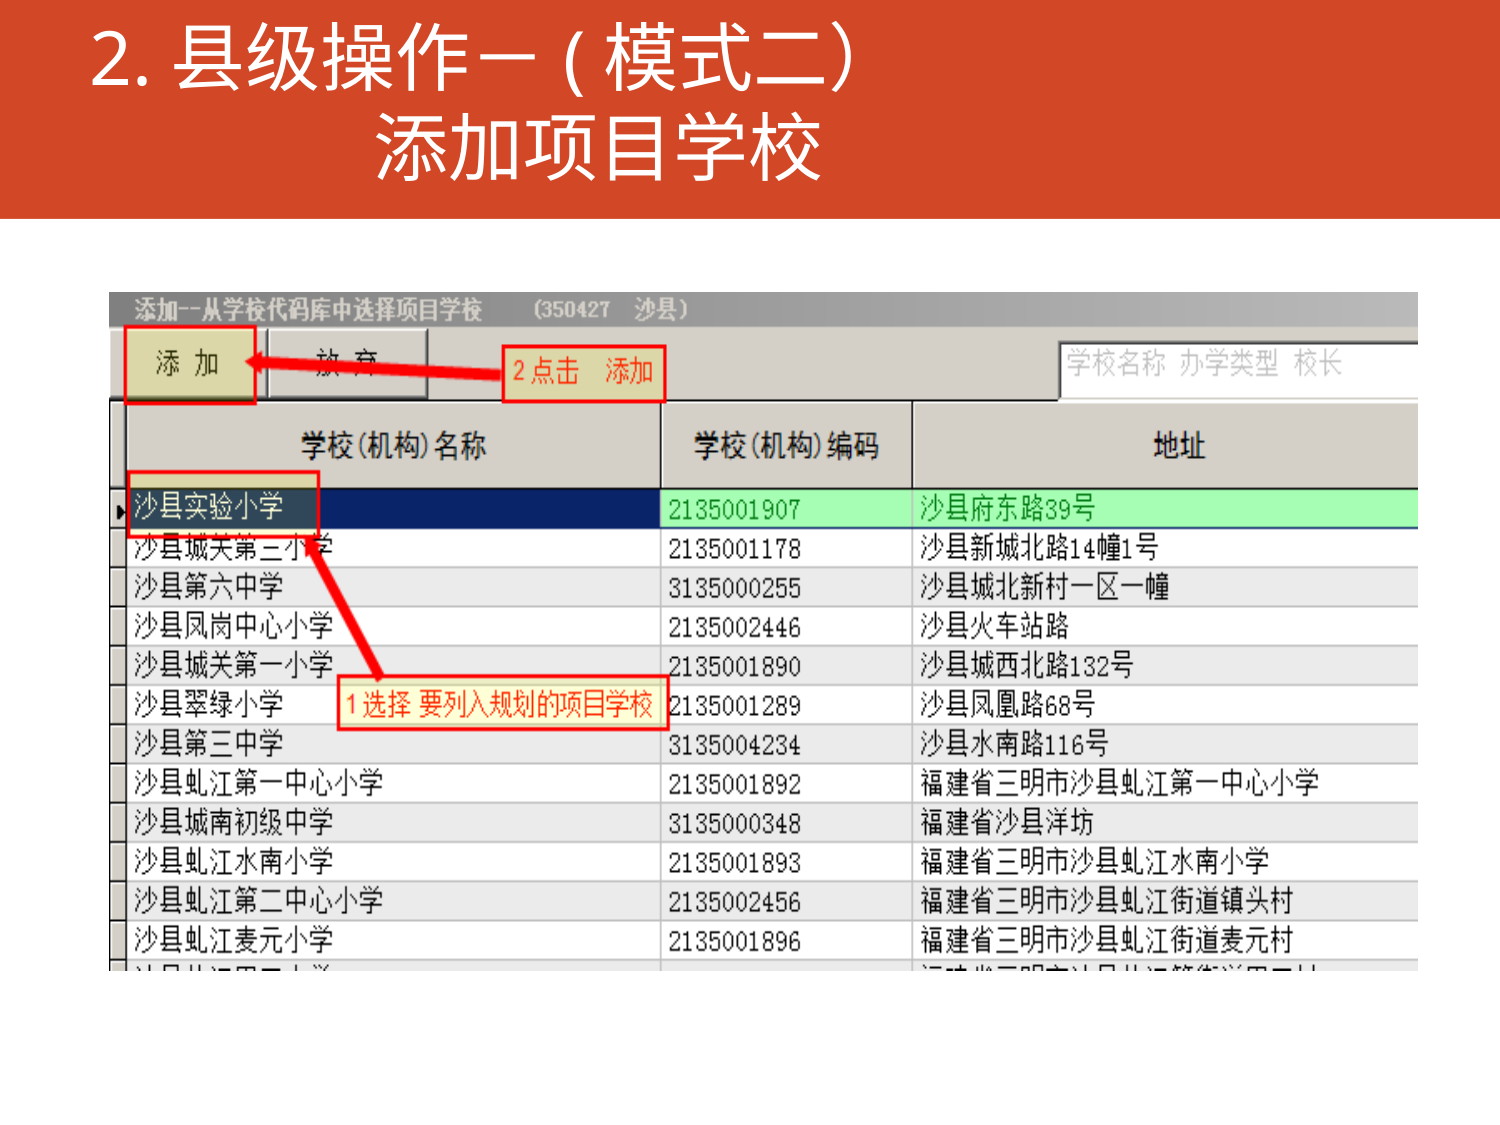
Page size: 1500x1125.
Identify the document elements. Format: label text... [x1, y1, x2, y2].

picture [109, 292, 1418, 971]
title 2.县级操作－(模式二） 添加项目学校 [74, 0, 1397, 199]
